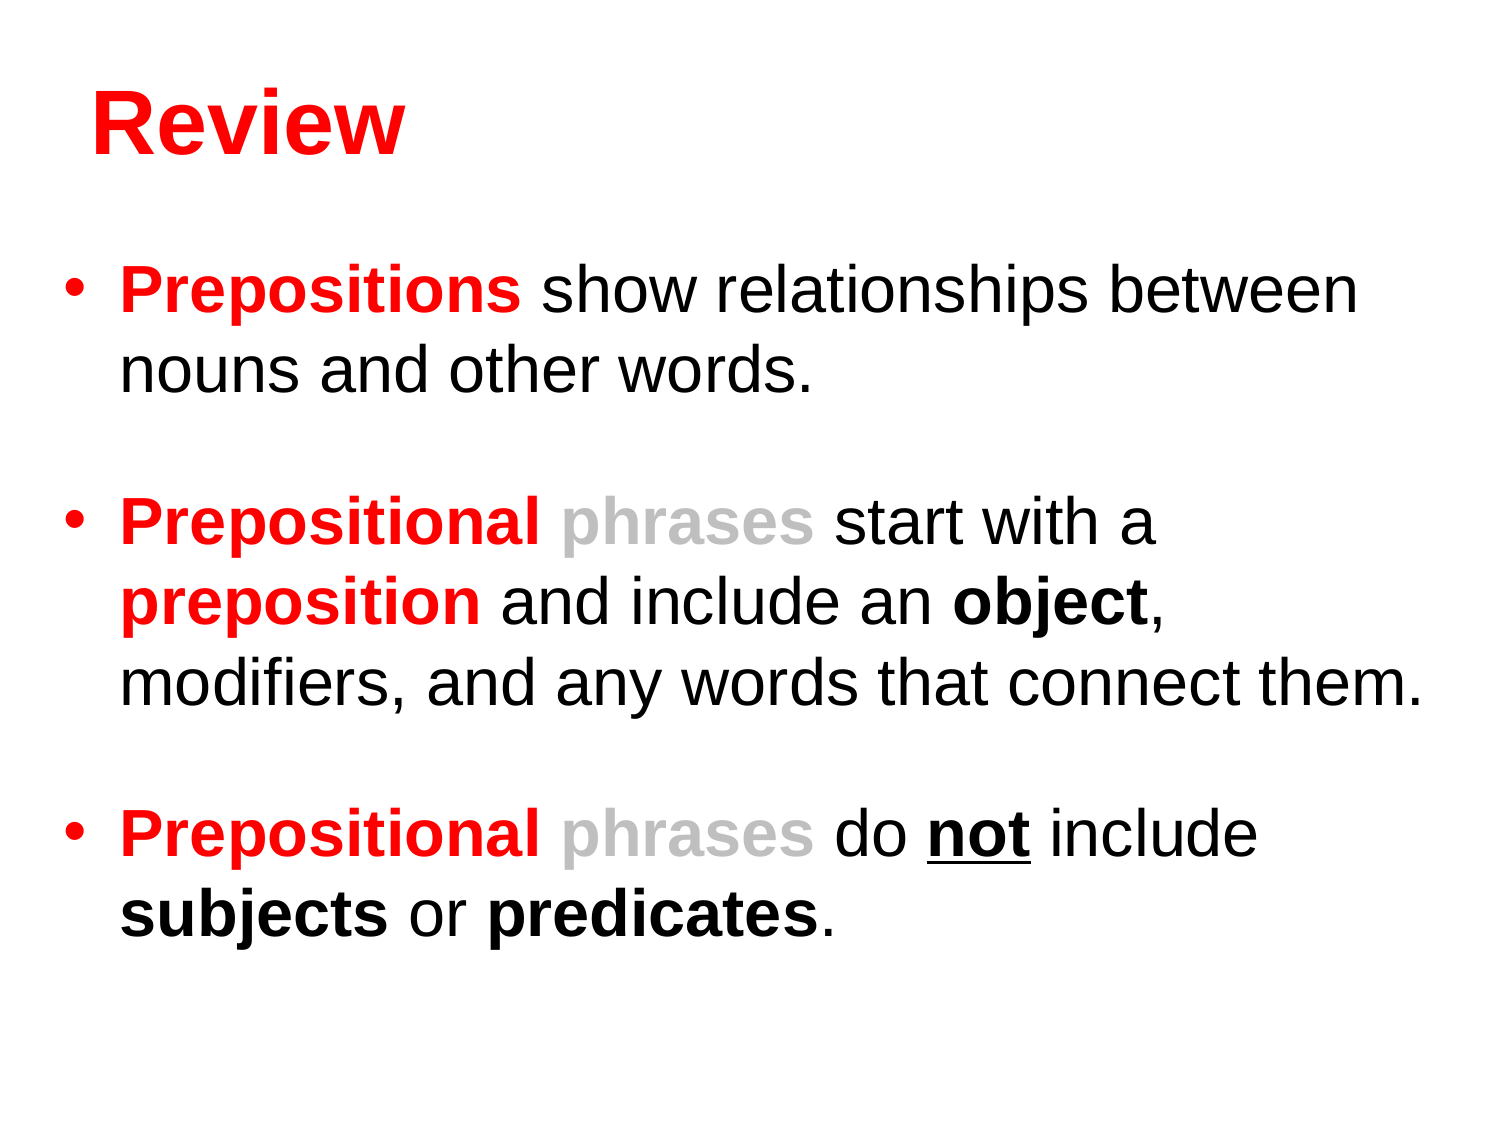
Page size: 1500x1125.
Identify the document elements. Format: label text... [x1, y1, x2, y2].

list Prepositions show relationships between nouns and other words. Prepositional phrases start with a preposition and include an object, modifiers, and any words that connect them. Prepositional phrases do not include subjects or predicates. [48, 205, 1471, 1099]
title Review [75, 23, 1425, 205]
